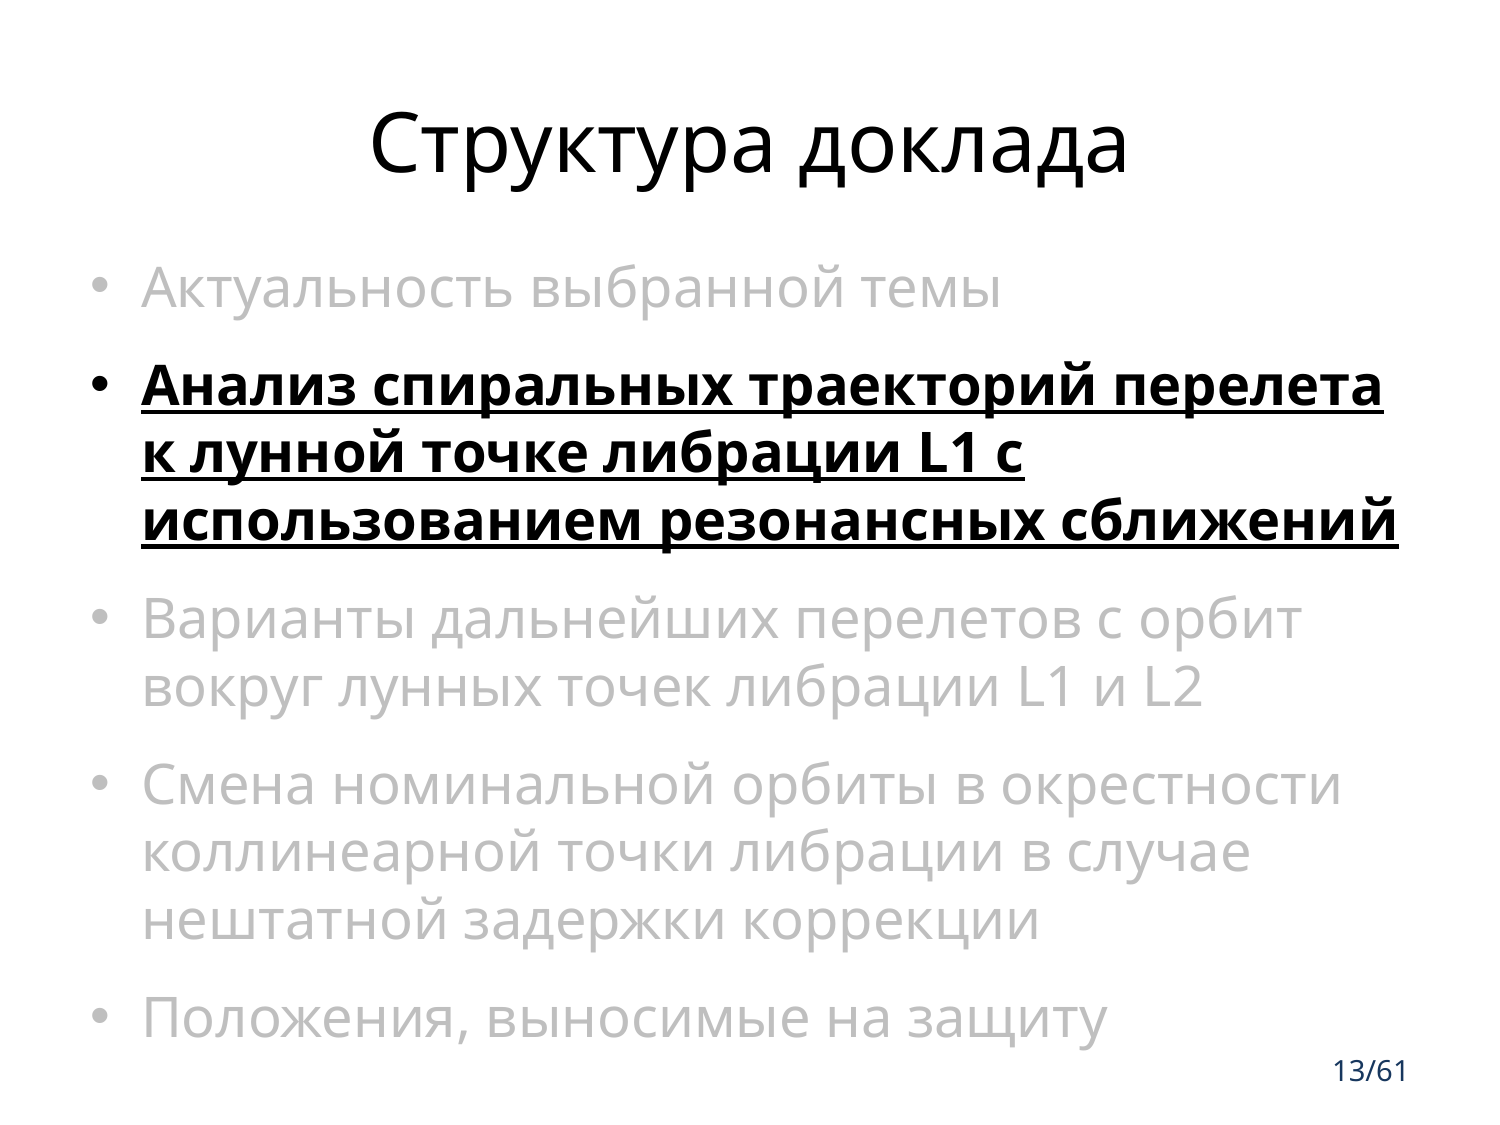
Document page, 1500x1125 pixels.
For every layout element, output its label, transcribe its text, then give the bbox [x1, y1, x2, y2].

list Актуальность выбранной темы Анализ спиральных траекторий перелета к лунной точке либрации L1 с использованием резонансных сближений Варианты дальнейших перелетов с орбит вокруг лунных точек либрации L1 и L2 Смена номинальной орбиты в окрестности коллинеарной точки либрации в случае нештатной задержки коррекции Положения, выносимые на защиту [75, 243, 1425, 1106]
title Структура доклада [75, 45, 1425, 233]
slide_number 13/61 [1074, 1042, 1425, 1103]
